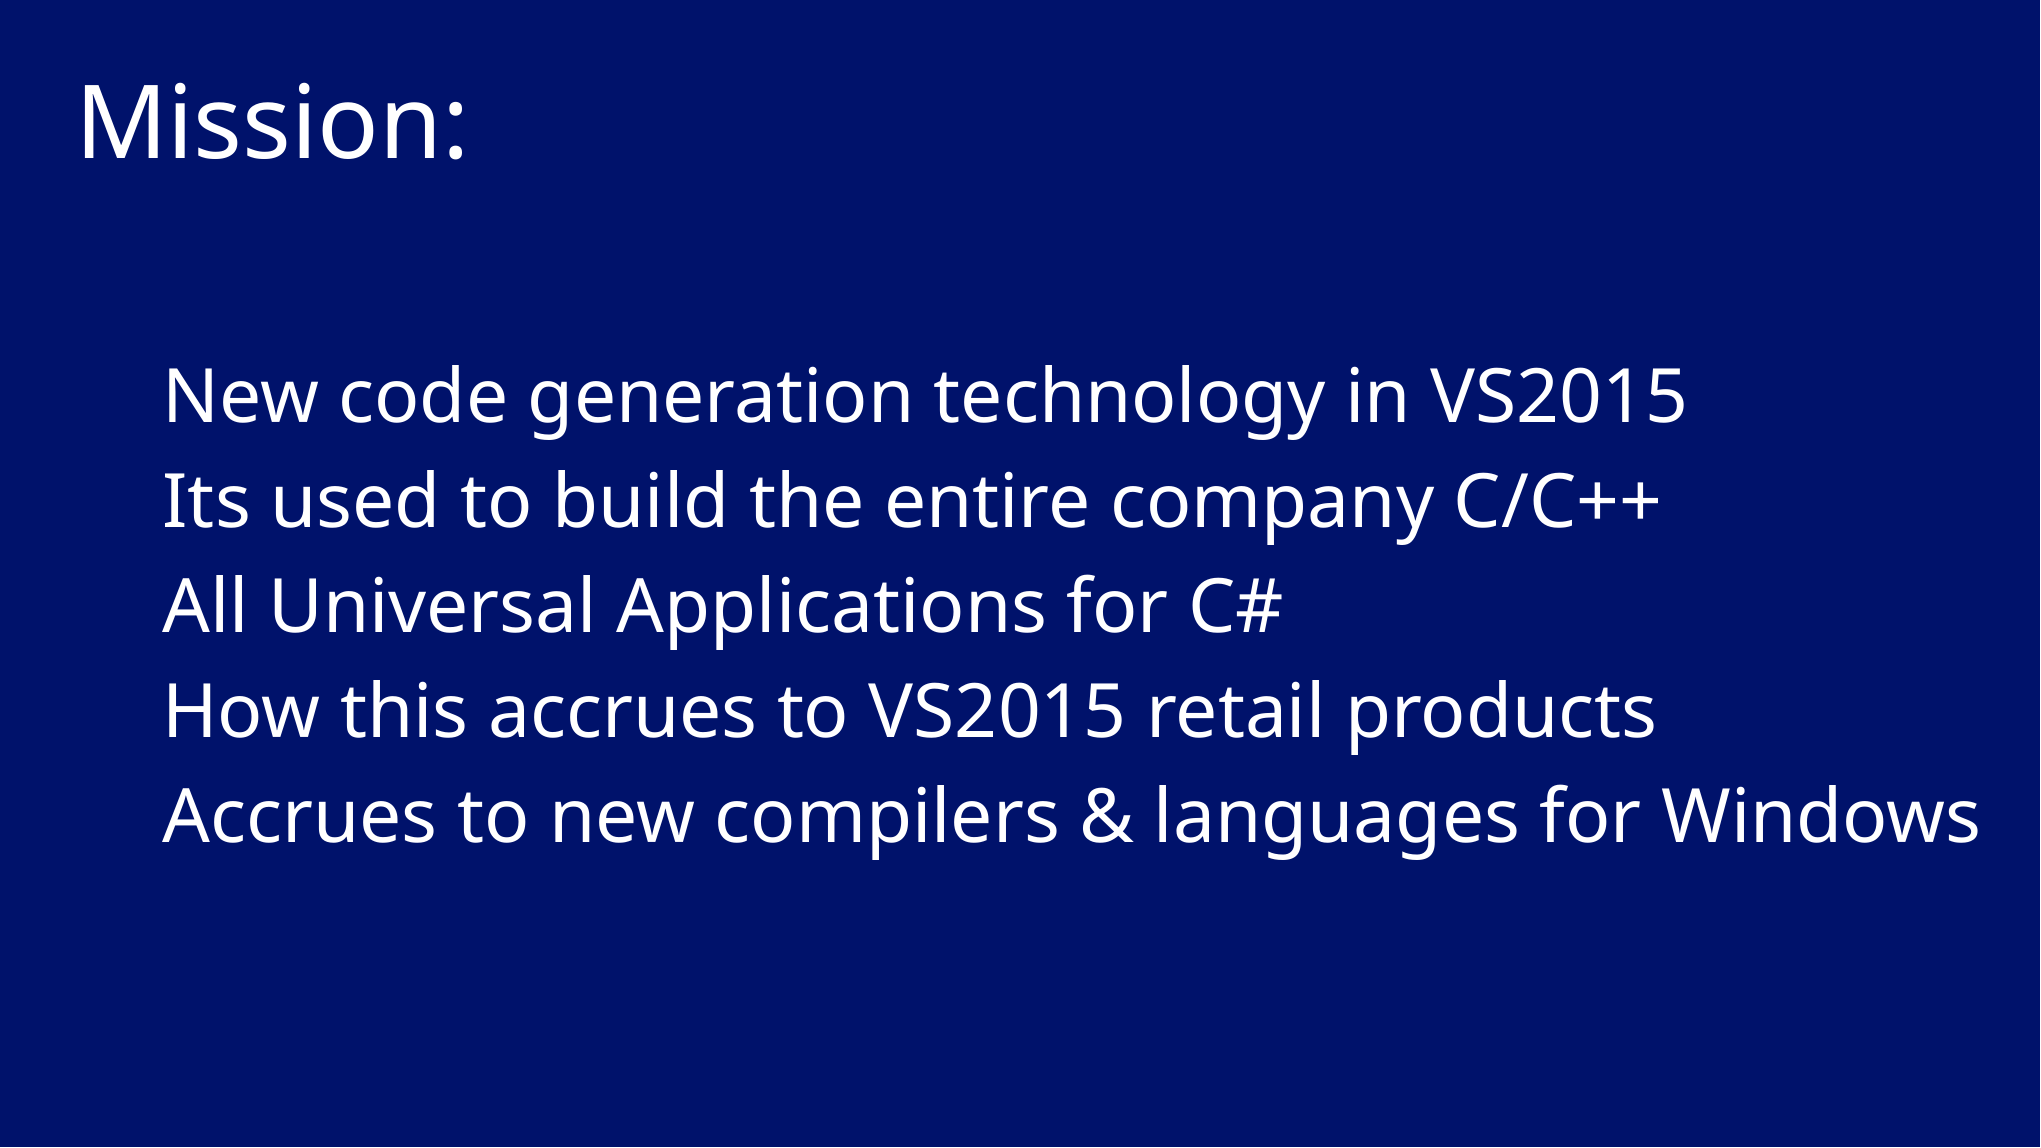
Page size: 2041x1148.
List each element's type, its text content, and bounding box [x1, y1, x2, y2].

list New code generation technology in VS2015 Its used to build the entire company C/C++ All Universal Applications for C# How this accrues to VS2015 retail products Accrues to new compilers & languages for Windows [132, 323, 2041, 1148]
title Mission: [45, 48, 1996, 199]
